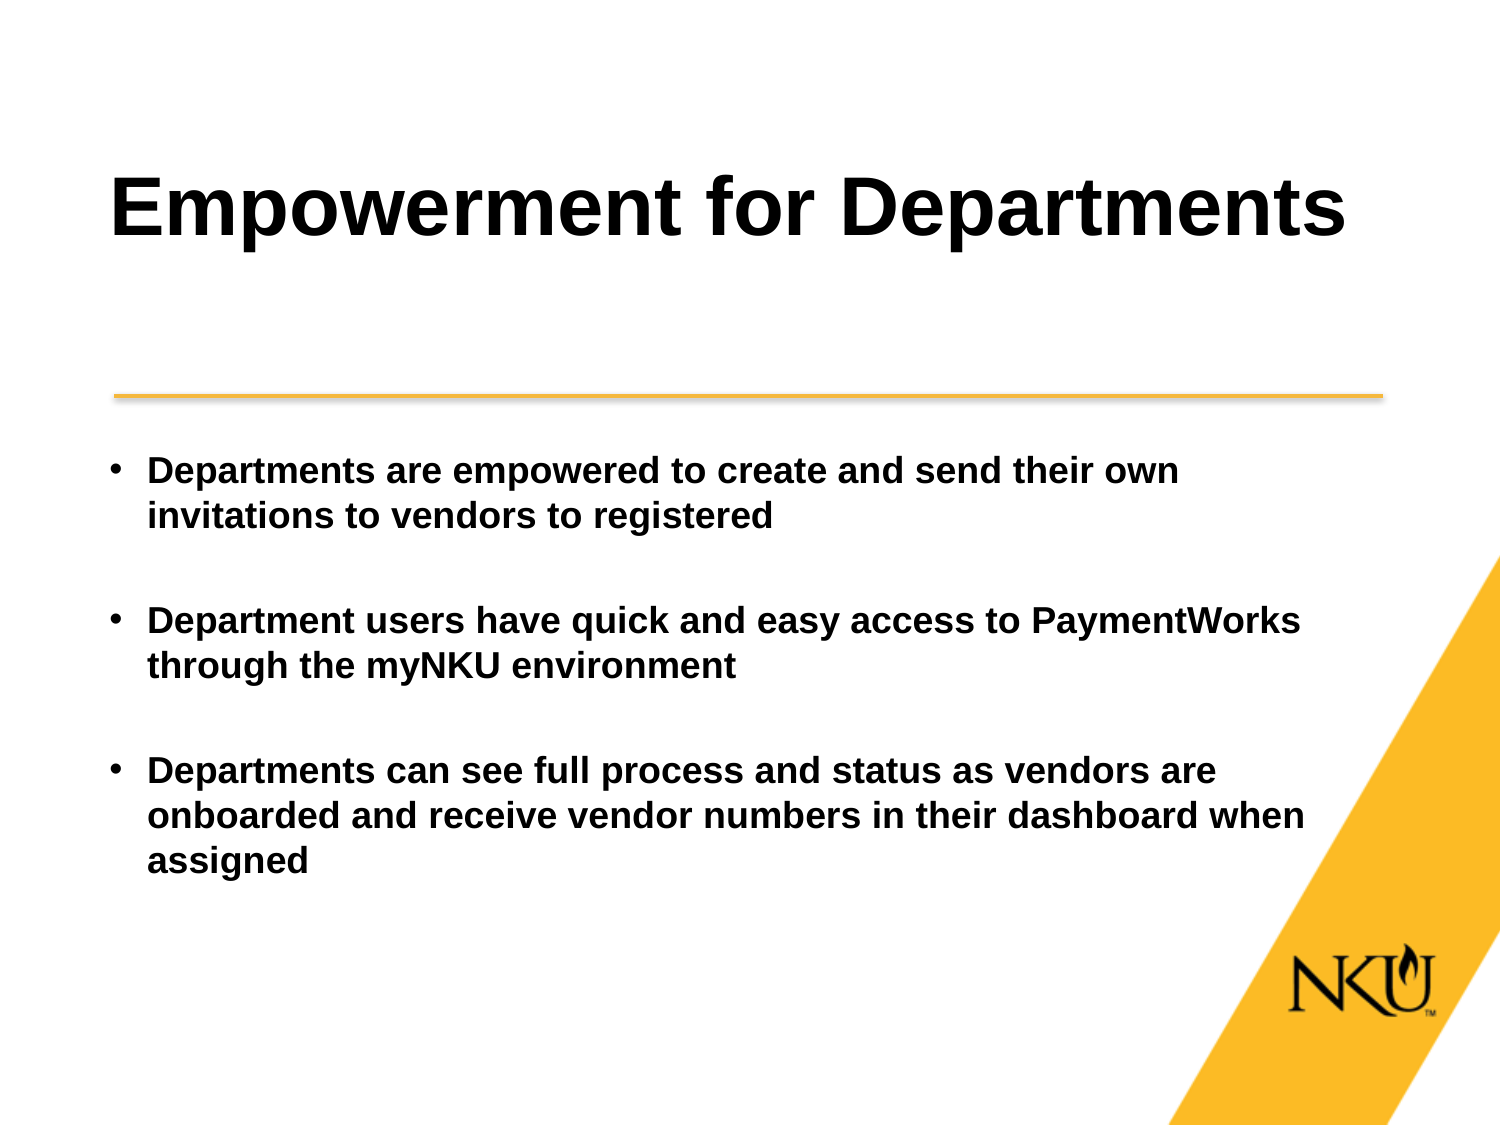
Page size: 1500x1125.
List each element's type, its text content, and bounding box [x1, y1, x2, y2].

title Empowerment for Departments [94, 145, 1424, 268]
list Departments are empowered to create and send their own invitations to vendors to registered Department users have quick and easy access to PaymentWorks through the myNKU environment Departments can see full process and status as vendors are onboarded and receive vendor numbers in their dashboard when assigned [94, 438, 1386, 1012]
picture [0, 0, 1500, 1125]
